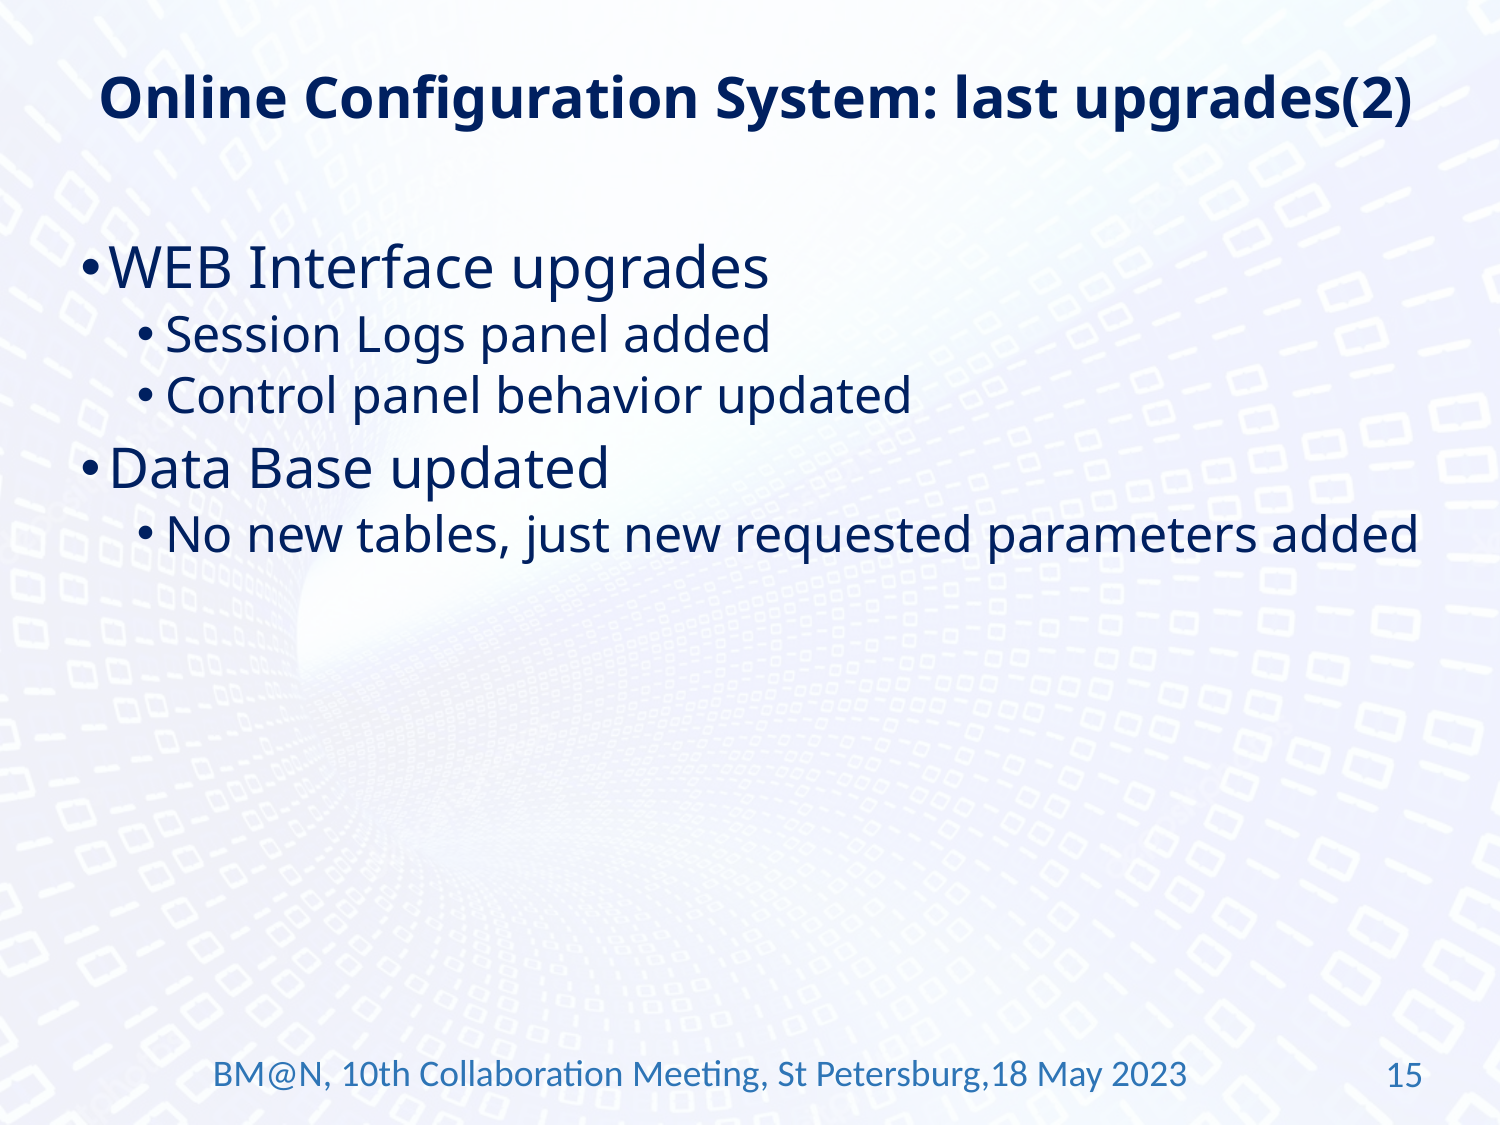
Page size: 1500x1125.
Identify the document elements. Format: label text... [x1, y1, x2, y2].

footer BM@N, 10th Collaboration Meeting, St Petersburg,18 May 2023 [198, 1042, 1100, 1102]
list WEB Interface upgrades Session Logs panel added Control panel behavior updated Data Base updated No new tables, just new requested parameters added [65, 145, 1439, 1043]
title Online Configuration System: last upgrades(2) [65, 54, 1447, 145]
slide_number 15 [1100, 1042, 1439, 1103]
